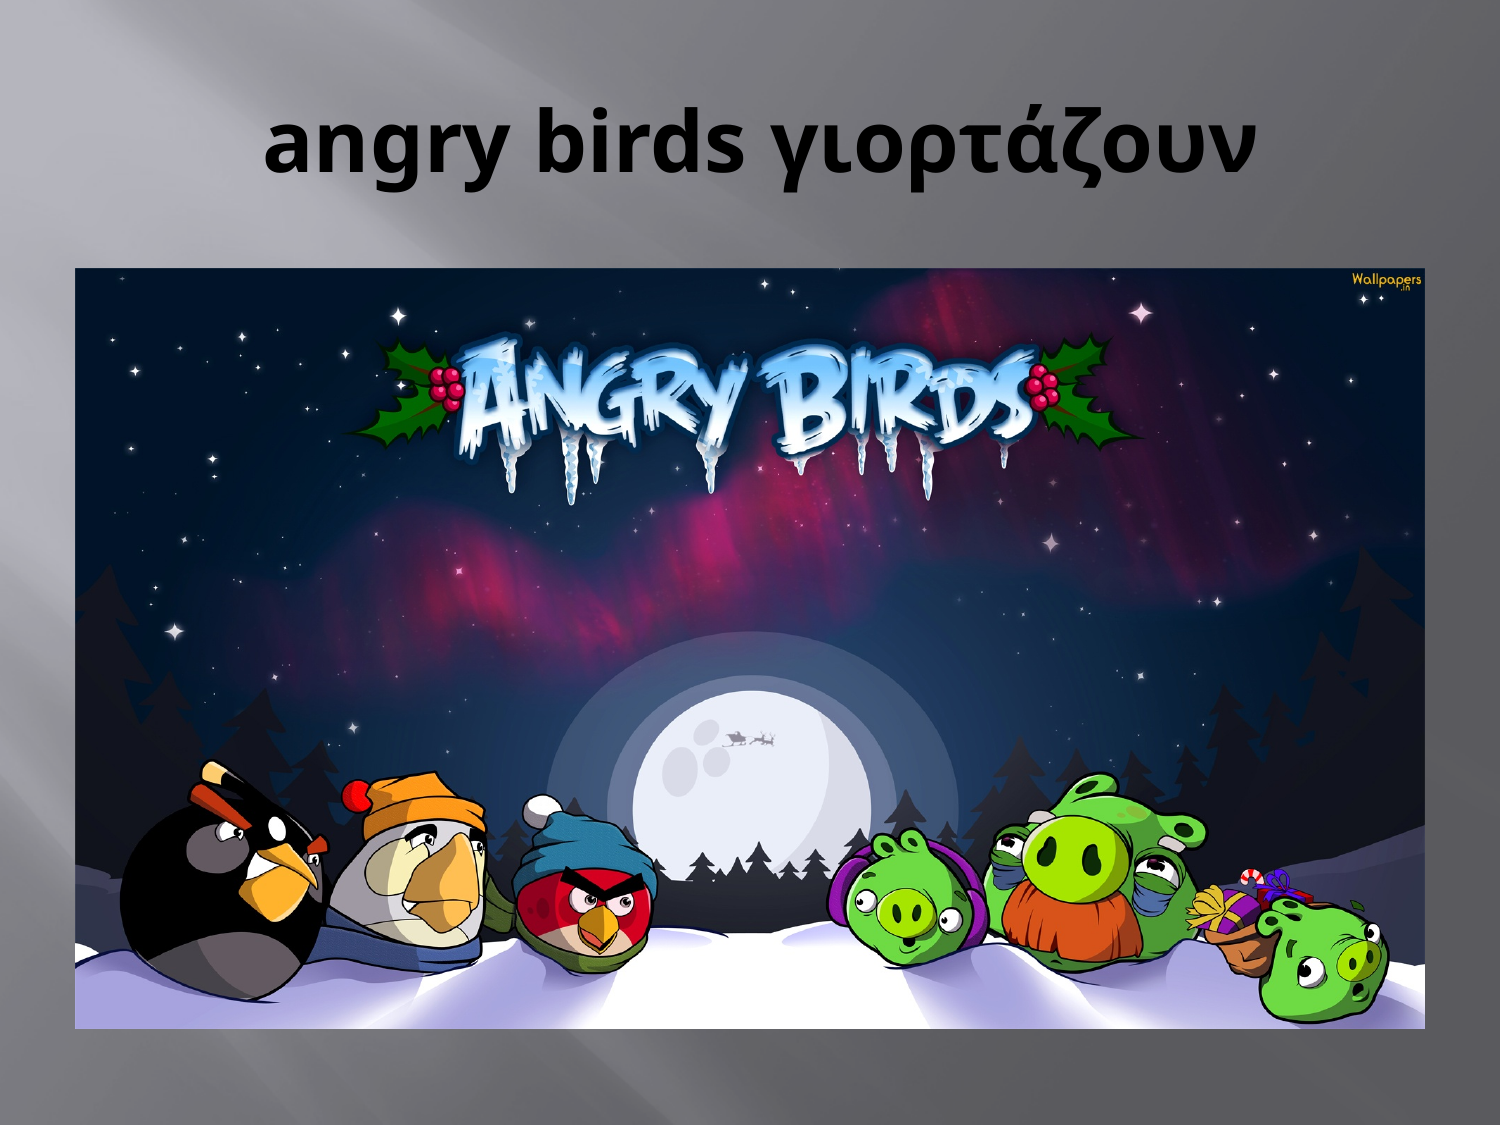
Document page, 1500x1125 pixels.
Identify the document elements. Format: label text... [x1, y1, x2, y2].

title angry birds γιορτάζουν [75, 45, 1425, 233]
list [74, 268, 1426, 1029]
